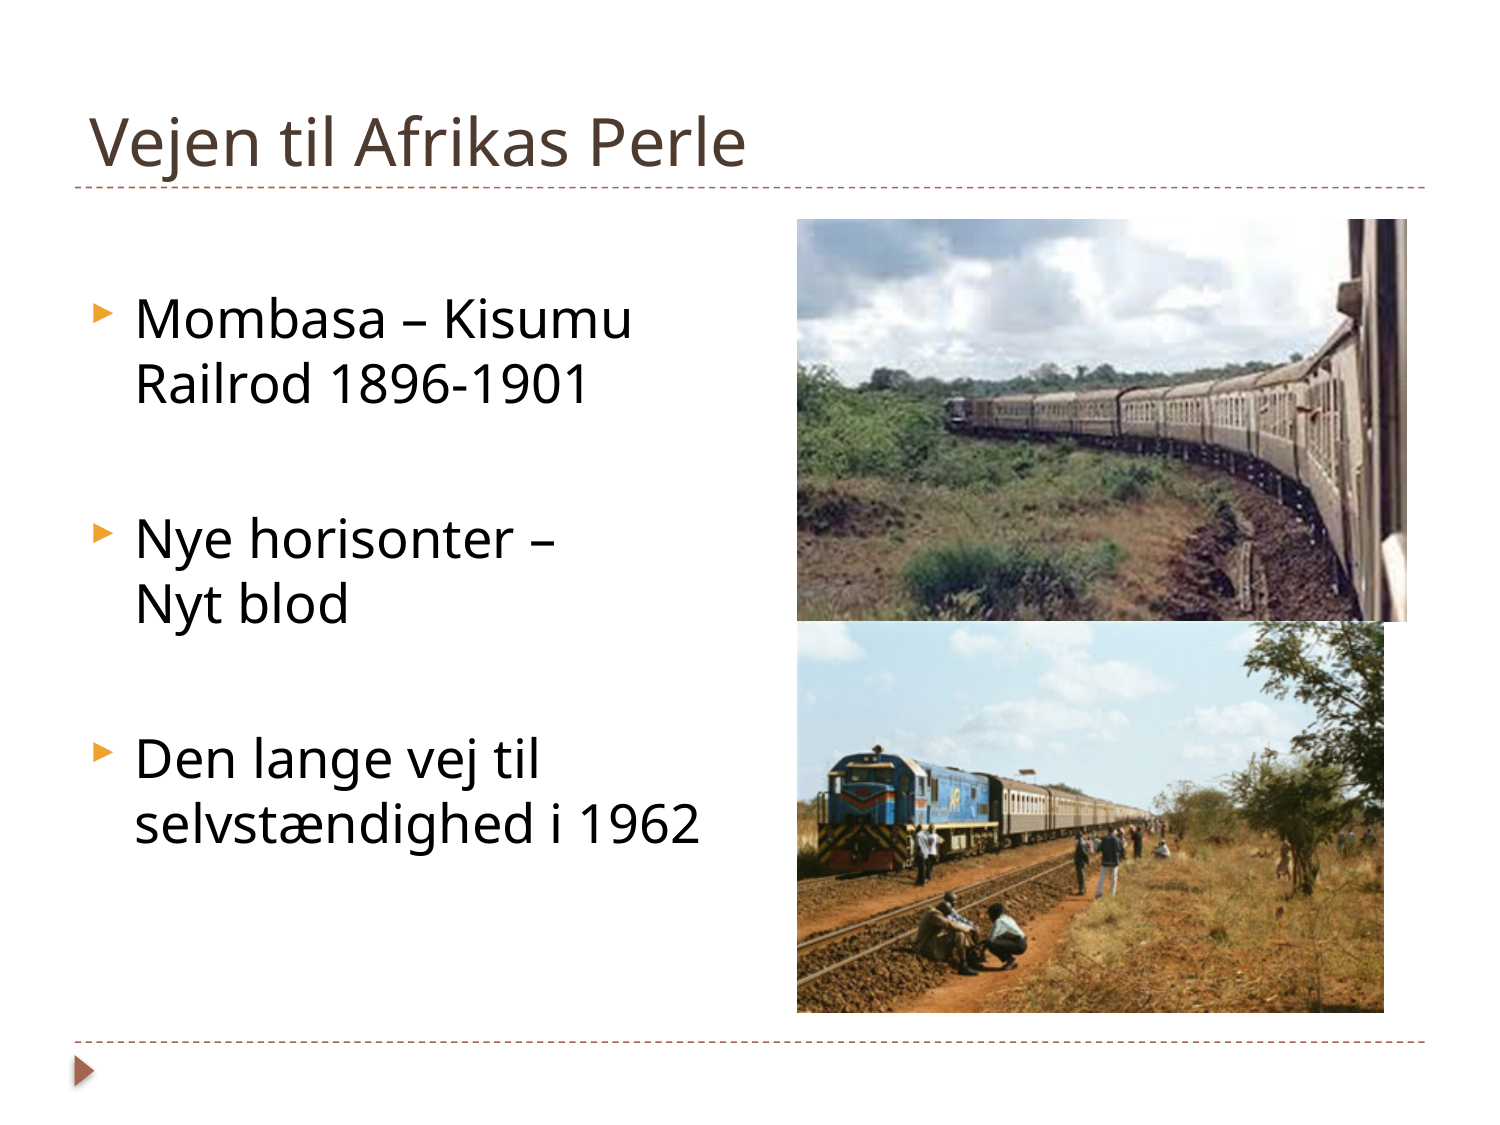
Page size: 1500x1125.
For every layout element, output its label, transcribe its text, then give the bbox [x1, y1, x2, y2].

picture [796, 621, 1384, 1013]
title Vejen til Afrikas Perle [75, 37, 1425, 188]
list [796, 219, 1407, 622]
list Mombasa – Kisumu Railrod 1896-1901 Nye horisonter – Nyt blod Den lange vej til selvstændighed i 1962 [75, 200, 738, 1010]
